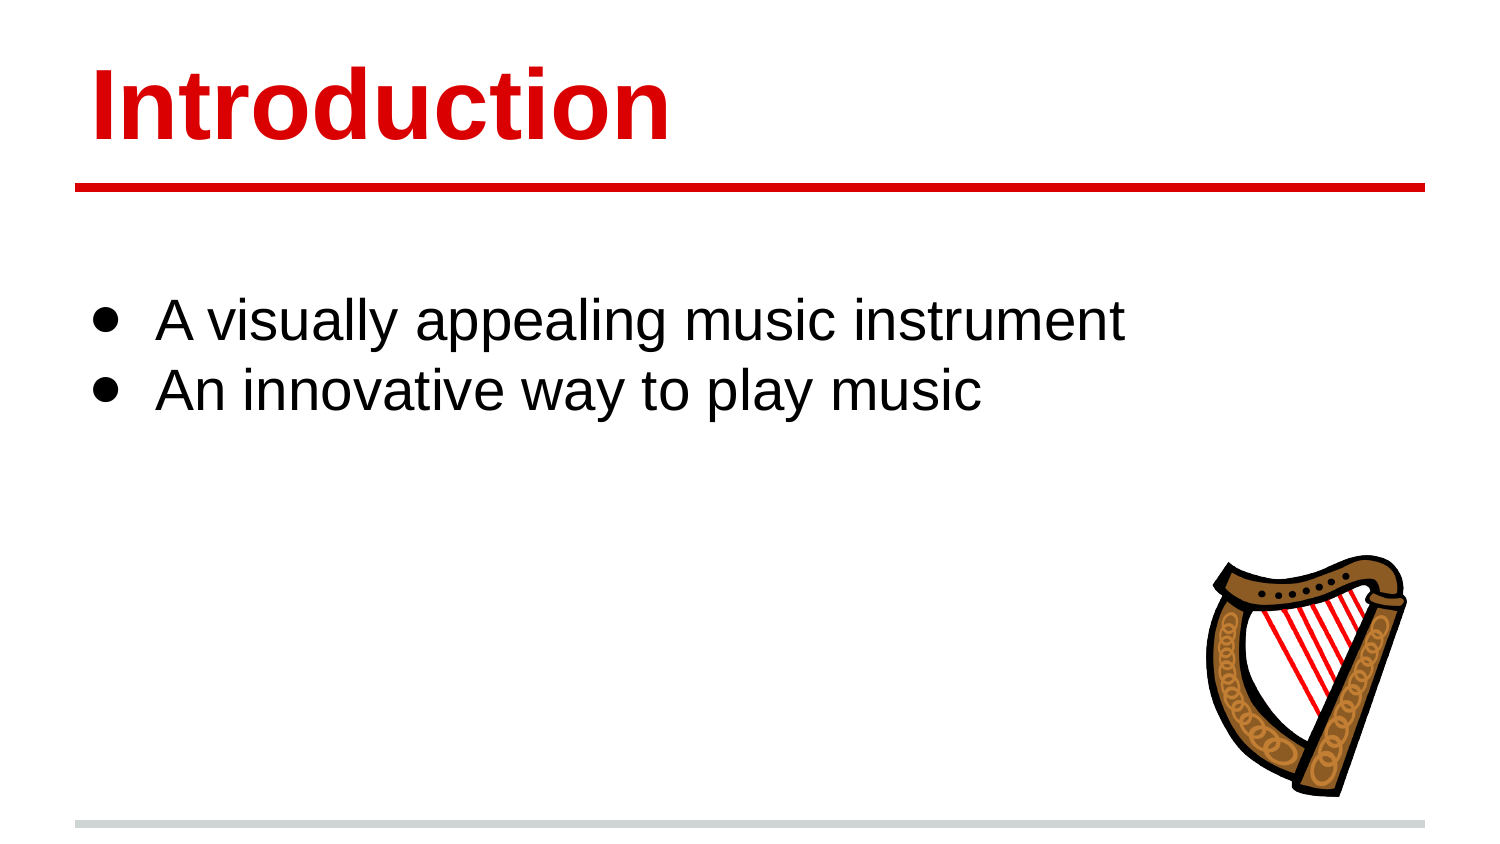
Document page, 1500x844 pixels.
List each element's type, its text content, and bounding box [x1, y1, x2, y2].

title Introduction [75, 33, 1425, 175]
list A visually appealing music instrument An innovative way to play music [65, 196, 1455, 808]
